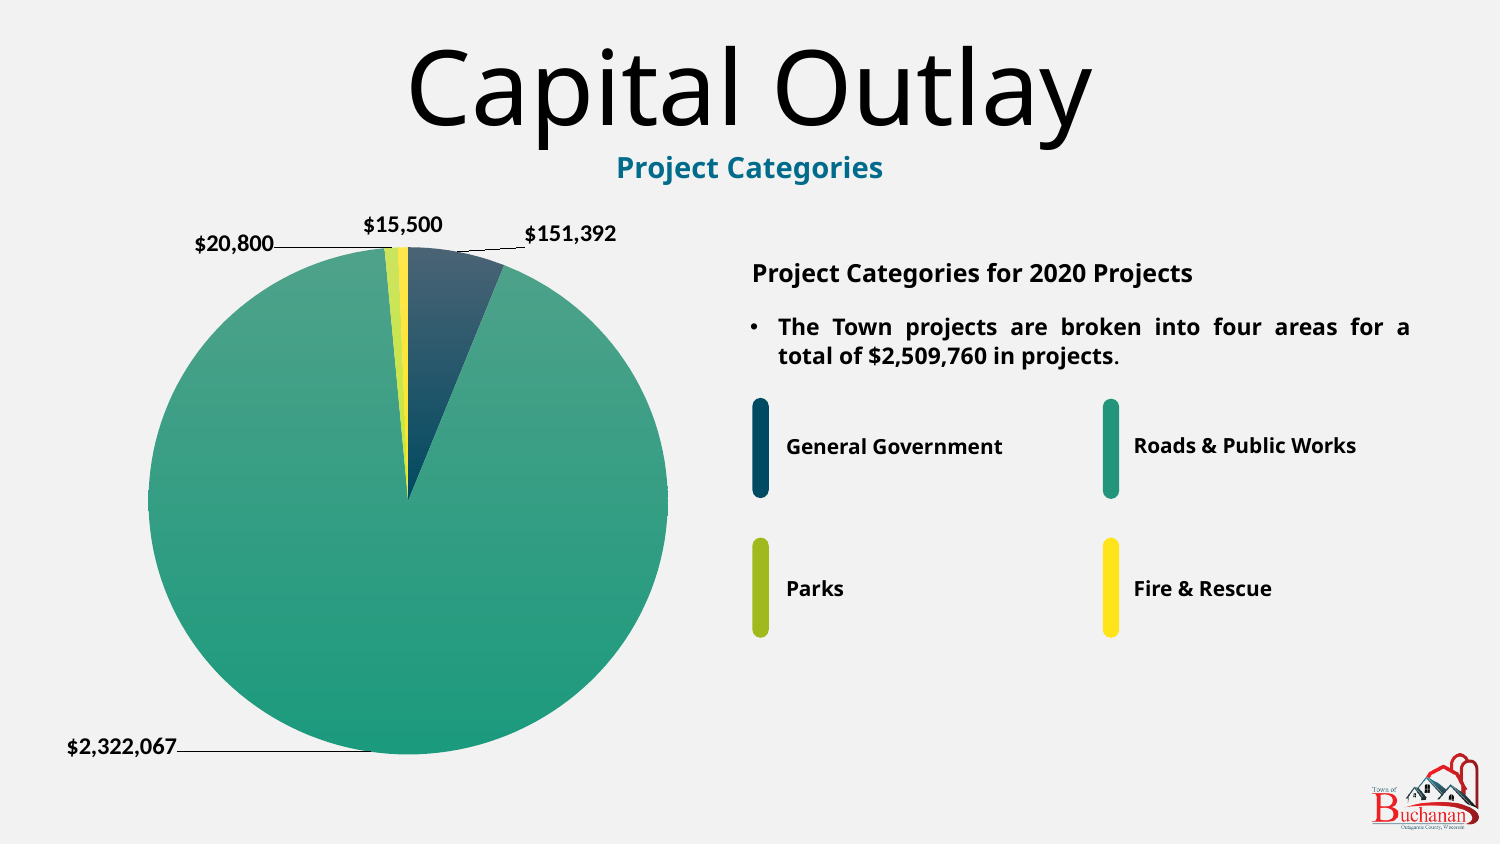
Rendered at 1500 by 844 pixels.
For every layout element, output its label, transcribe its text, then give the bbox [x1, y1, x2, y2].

text_box [751, 536, 770, 639]
text_box Capital Outlay [306, 40, 1194, 143]
text_box Project Categories for 2020 Projects [751, 249, 1424, 300]
text_box [1101, 536, 1121, 639]
picture [1372, 753, 1479, 831]
text_box Roads & Public Works [1133, 424, 1390, 475]
text_box Project Categories [525, 142, 975, 192]
text_box Fire & Rescue [1133, 566, 1390, 617]
text_box [751, 396, 770, 500]
text_box The Town projects are broken into four areas for a total of $2,509,760 in projects. [750, 299, 1424, 442]
text_box [1101, 397, 1121, 501]
chart [66, 191, 695, 785]
text_box General Government [786, 424, 1043, 475]
text_box Parks [786, 566, 1043, 617]
